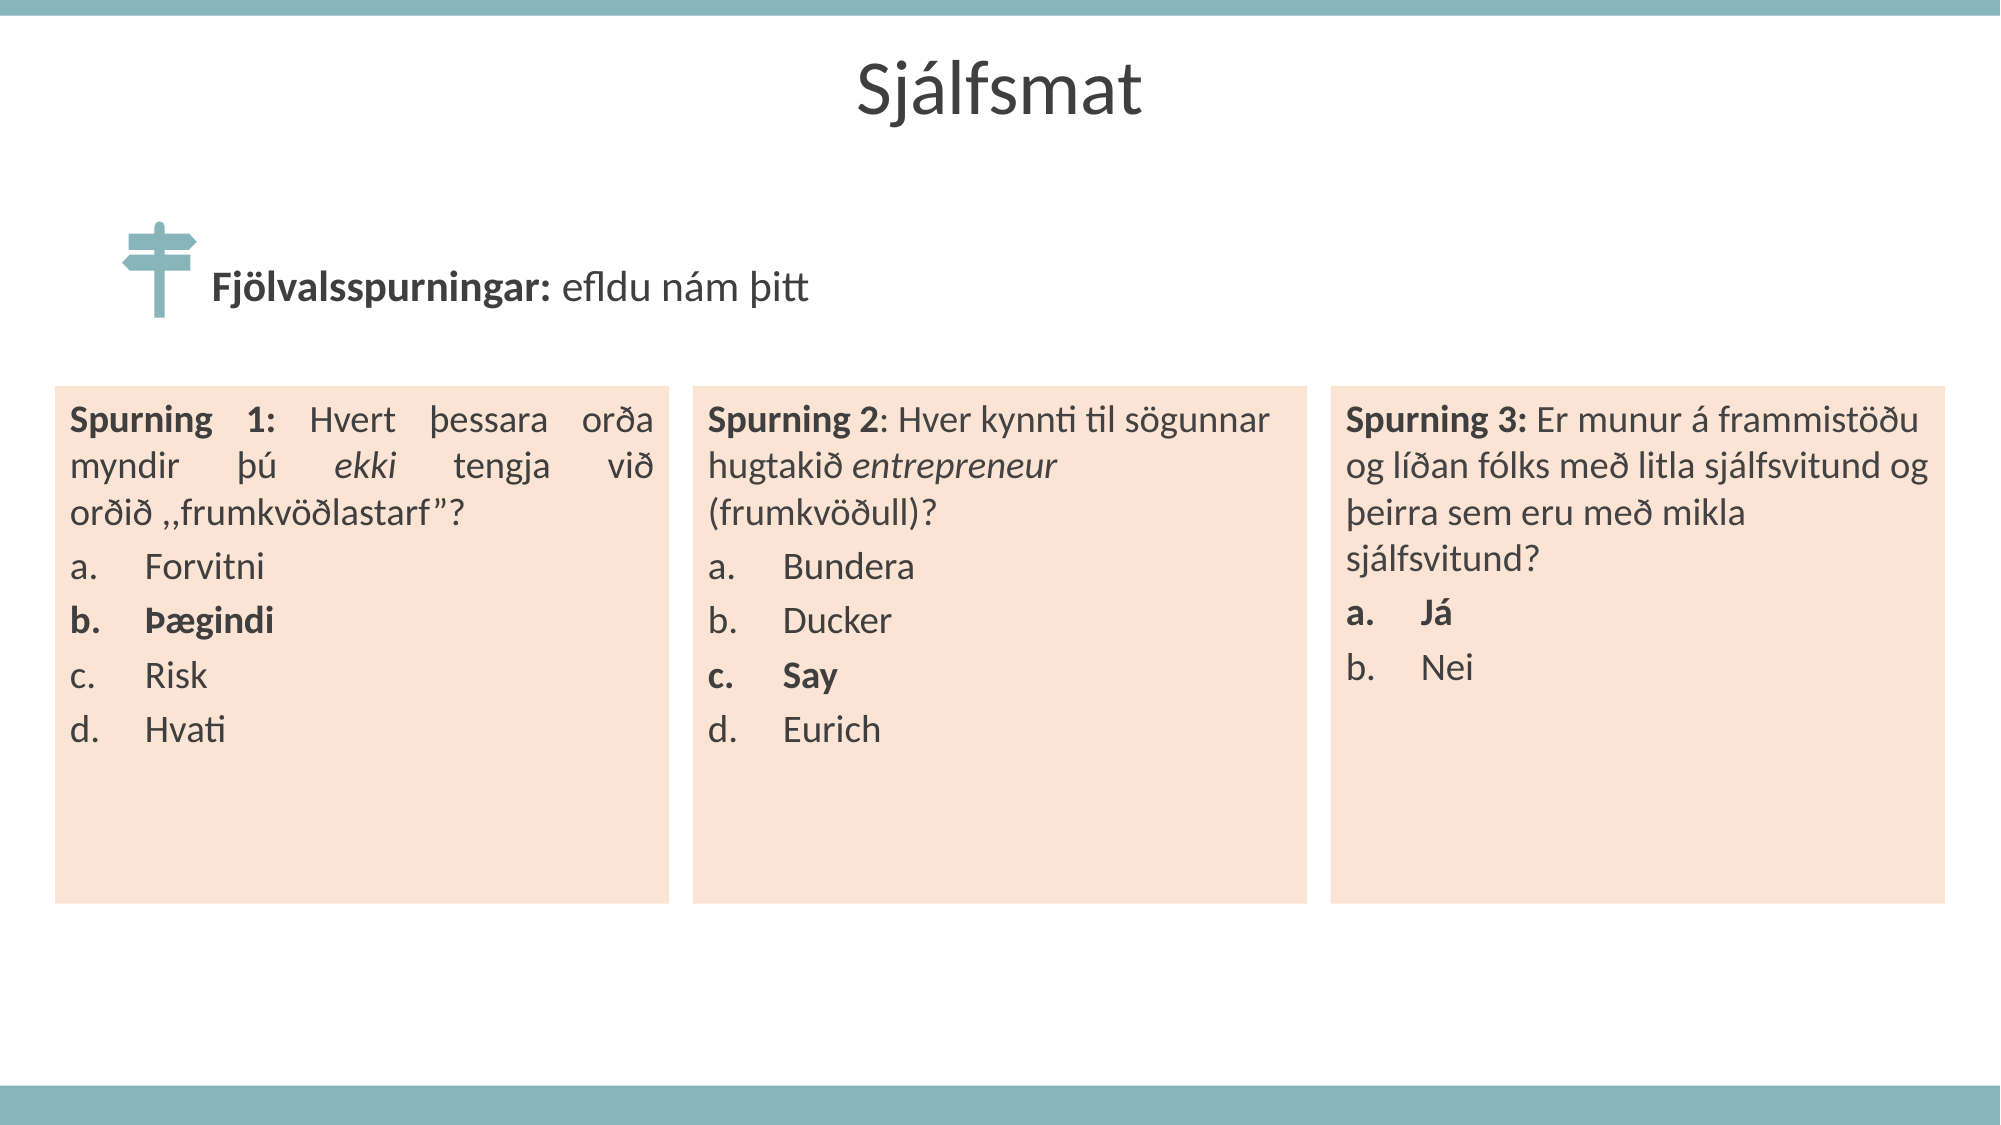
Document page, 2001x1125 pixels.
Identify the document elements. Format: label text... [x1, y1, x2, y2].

text_box [122, 221, 197, 318]
text_box Spurning 1: Hvert þessara orða myndir þú ekki tengja við orðið ,,frumkvöðlastarf”? Forvitni Þægindi Risk Hvati [55, 386, 670, 904]
text_box Spurning 2: Hver kynnti til sögunnar hugtakið entrepreneur (frumkvöðull)? Bundera Ducker Say Eurich [692, 386, 1308, 904]
text_box Spurning 3: Er munur á frammistöðu og líðan fólks með litla sjálfsvitund og þeirra sem eru með mikla sjálfsvitund? Já Nei [1330, 386, 1945, 904]
list Fjölvalsspurningar: efldu nám þitt [196, 256, 1536, 318]
list Sjálfsmat [0, 26, 2000, 153]
